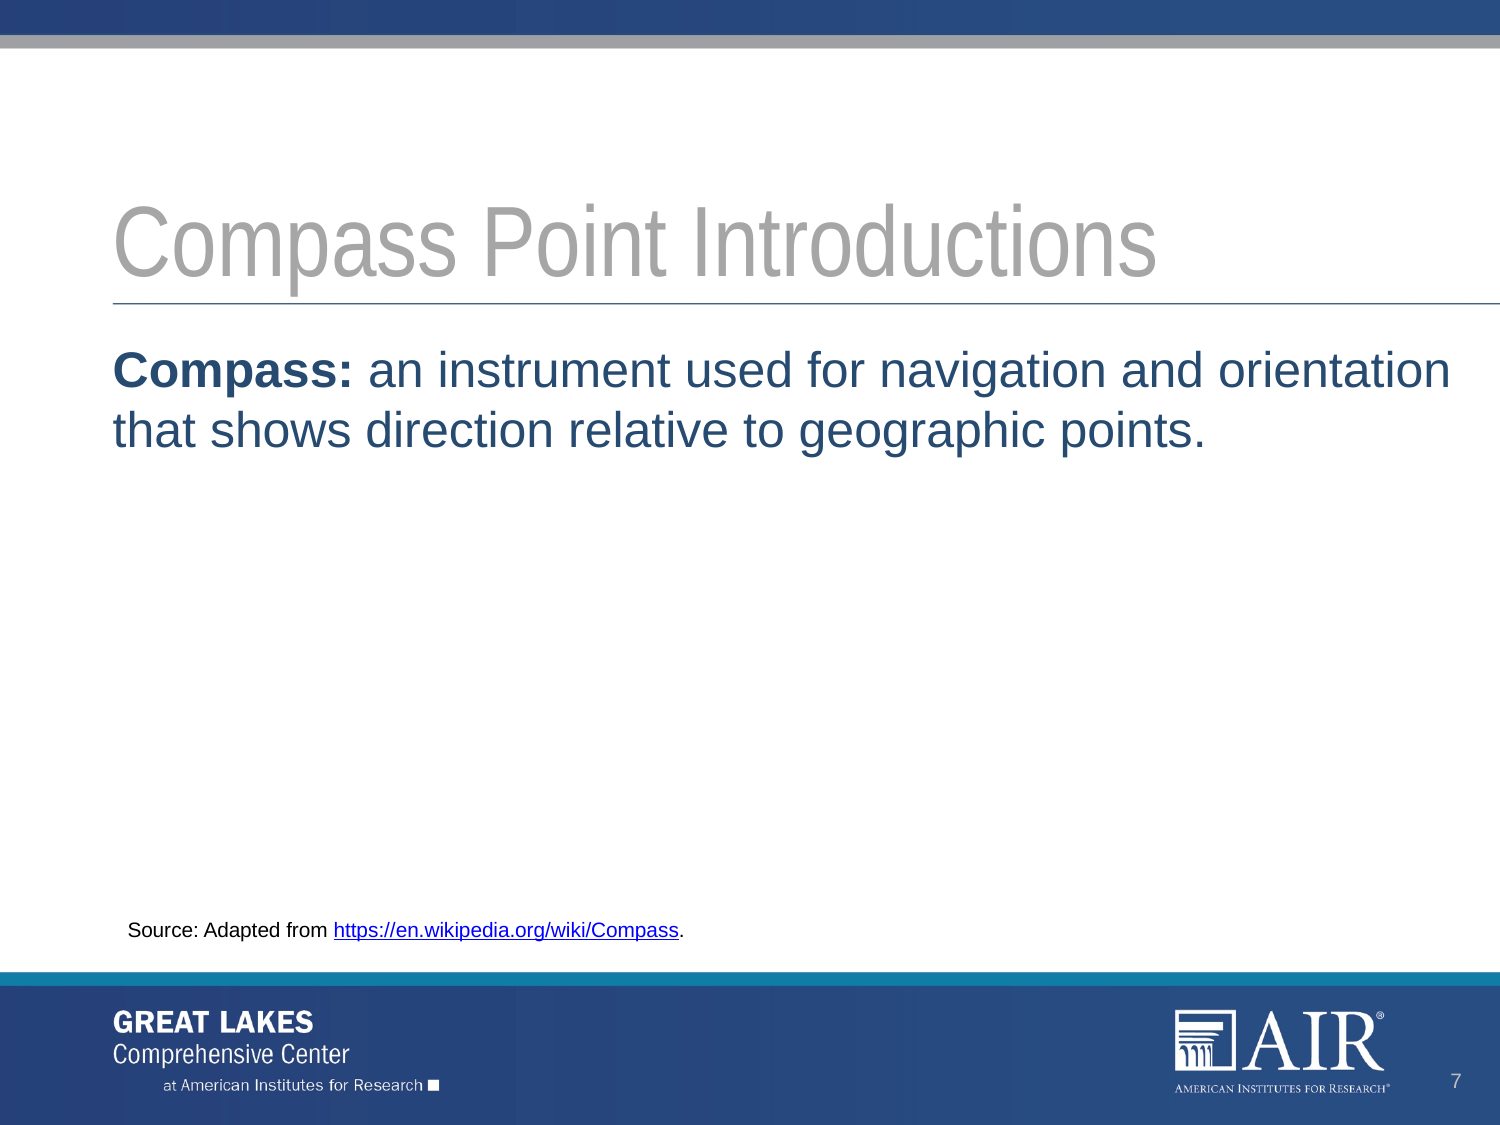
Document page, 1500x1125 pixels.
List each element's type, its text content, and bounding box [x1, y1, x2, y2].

picture [0, 0, 1500, 1125]
title Compass Point Introductions [112, 51, 1463, 297]
text_box Source: Adapted from https://en.wikipedia.org/wiki/Compass. [112, 909, 763, 949]
slide_number 7 [1436, 1067, 1462, 1093]
list Compass: an instrument used for navigation and orientation that shows direction relative to geographic points. [112, 336, 1463, 950]
